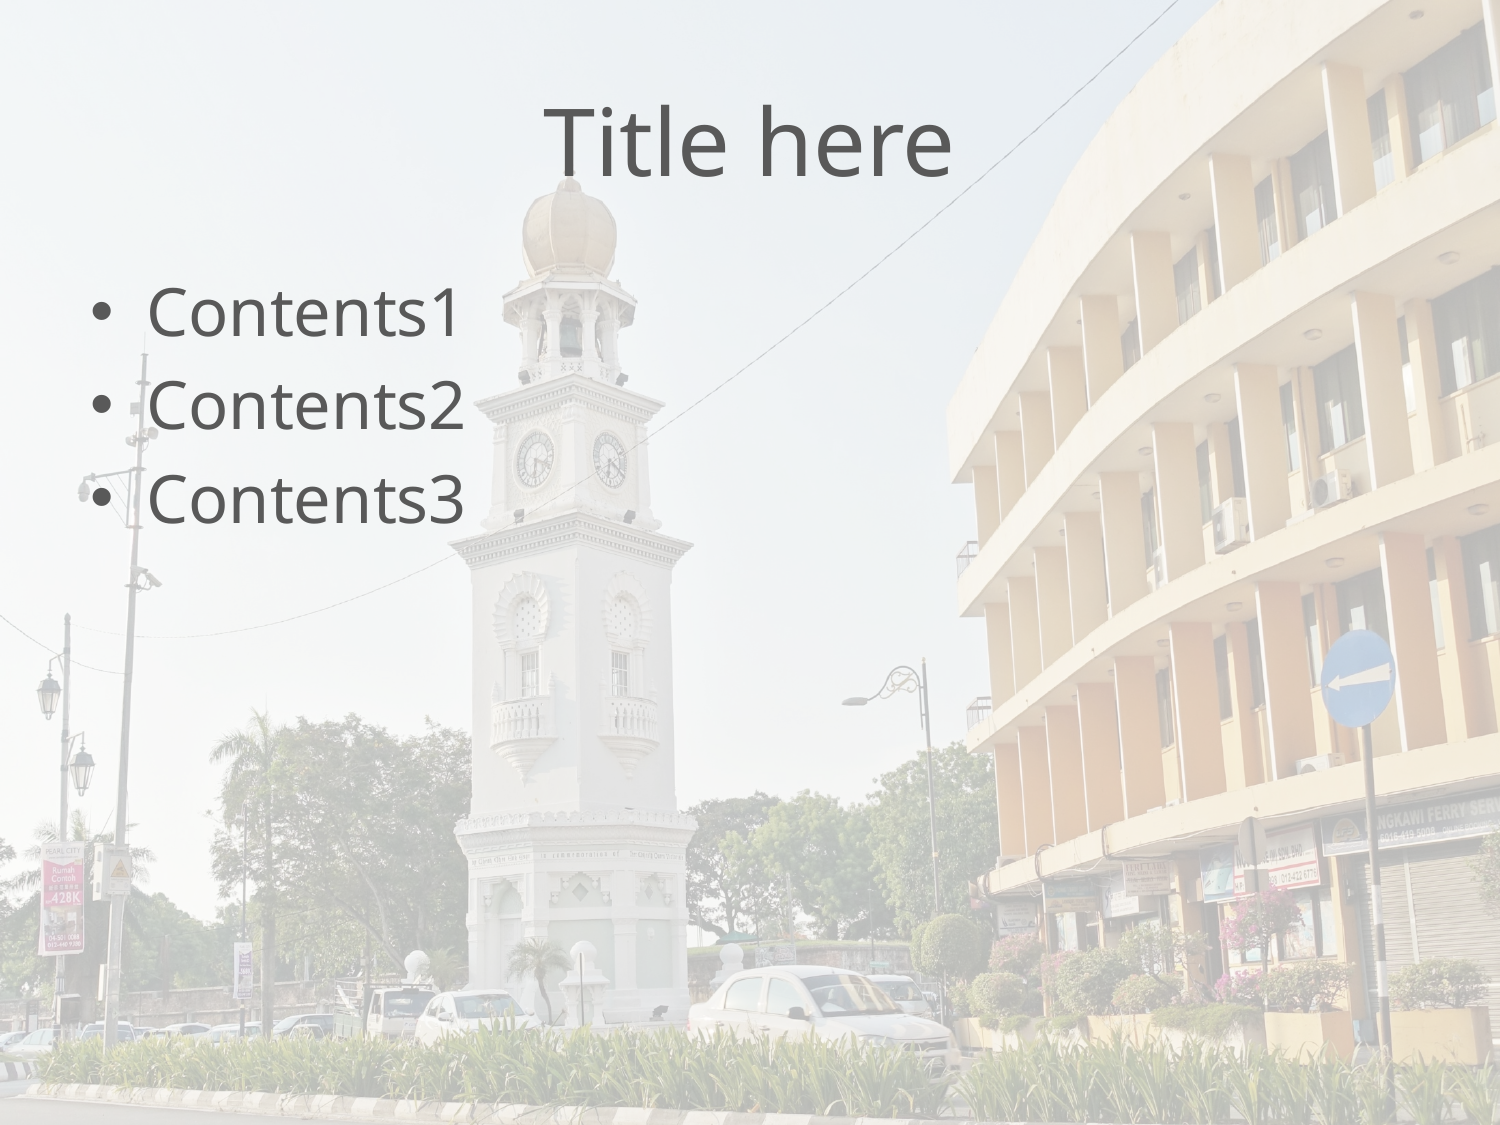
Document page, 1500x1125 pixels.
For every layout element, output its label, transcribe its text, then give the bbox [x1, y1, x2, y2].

text_box [0, 0, 1500, 1125]
list Contents1 Contents2 Contents3 [75, 262, 1425, 1005]
title Title here [75, 45, 1425, 233]
